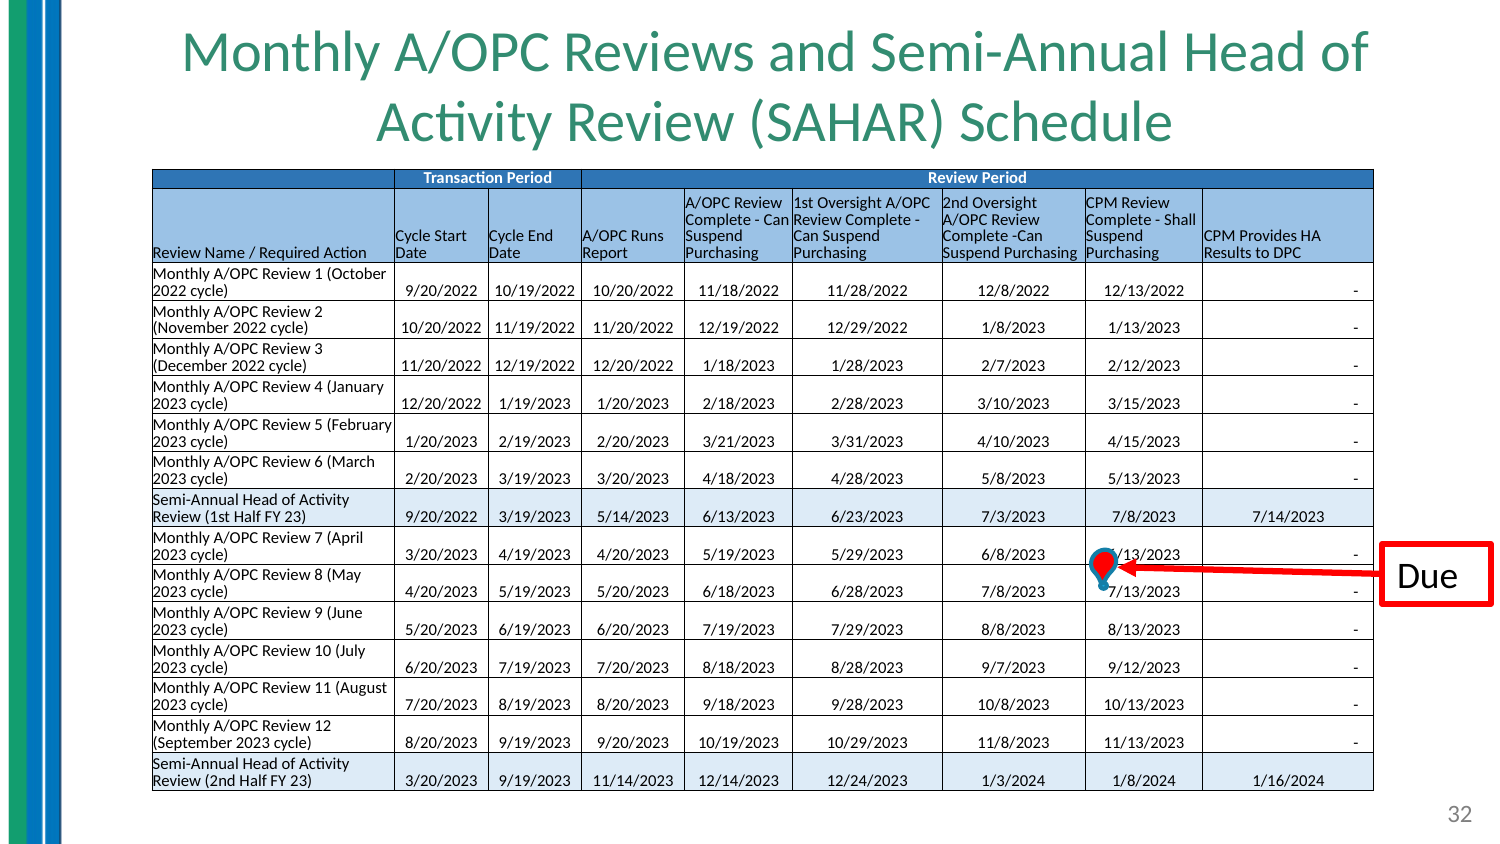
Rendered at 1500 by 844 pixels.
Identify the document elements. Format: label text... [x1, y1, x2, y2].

table_cell 3/19/2023 [489, 452, 581, 488]
text_box Due [1382, 544, 1491, 604]
table_cell 4/20/2023 [582, 527, 684, 564]
table_cell - [1203, 583, 1373, 601]
table_cell 5/13/2023 [1086, 452, 1202, 488]
table_cell 4/20/2023 [395, 565, 488, 601]
table_cell 11/28/2022 [793, 263, 942, 300]
table_cell 1/18/2023 [685, 339, 792, 375]
table_cell 7/8/2023 [1086, 489, 1202, 526]
table_cell 5/19/2023 [489, 565, 581, 601]
table_cell 3/20/2023 [582, 452, 684, 488]
table_cell 1/19/2023 [489, 376, 581, 413]
table_cell 9/20/2023 [582, 716, 684, 752]
table_cell CPM Provides HA Results to DPC [1203, 189, 1373, 262]
table_cell 7/3/2023 [943, 489, 1085, 526]
table_cell 3/15/2023 [1086, 376, 1202, 413]
table_cell Monthly A/OPC Review 7 (April 2023 cycle) [153, 527, 394, 564]
table_cell 10/13/2023 [1086, 678, 1202, 715]
table_cell 6/8/2023 [943, 527, 1085, 564]
table_cell 11/14/2023 [582, 753, 684, 790]
table_cell 2/7/2023 [943, 339, 1085, 375]
table_cell Review Name / Required Action [153, 189, 394, 262]
table_cell 9/20/2022 [395, 489, 488, 526]
table_cell 11/20/2022 [582, 301, 684, 338]
table_cell Monthly A/OPC Review 8 (May 2023 cycle) [153, 565, 394, 601]
table_cell Monthly A/OPC Review 5 (February 2023 cycle) [153, 414, 394, 451]
table_cell 2/12/2023 [1086, 339, 1202, 375]
table_cell 3/31/2023 [793, 414, 942, 451]
table_cell 12/24/2023 [793, 753, 942, 790]
table_cell Semi-Annual Head of Activity Review (2nd Half FY 23) [153, 753, 394, 790]
table_cell 7/14/2023 [1203, 489, 1373, 526]
table_cell 12/13/2022 [1086, 263, 1202, 300]
table_cell 11/8/2023 [943, 716, 1085, 752]
table_cell 12/29/2022 [793, 301, 942, 338]
table_cell 3/19/2023 [489, 489, 581, 526]
table_cell 2/18/2023 [685, 376, 792, 413]
table_cell 4/15/2023 [1086, 414, 1202, 451]
table_cell 7/20/2023 [582, 640, 684, 677]
table_cell 1/20/2023 [395, 414, 488, 451]
table_cell - [1203, 678, 1373, 715]
table_cell 7/20/2023 [395, 678, 488, 715]
table_cell - [1203, 263, 1373, 300]
table_cell 10/20/2022 [395, 301, 488, 338]
table_cell 12/8/2022 [943, 263, 1085, 300]
table_cell 1/20/2023 [582, 376, 684, 413]
table_cell 4/19/2023 [489, 527, 581, 564]
table_cell 6/20/2023 [395, 640, 488, 677]
table_cell 8/20/2023 [395, 716, 488, 752]
table_cell Monthly A/OPC Review 3 (December 2022 cycle) [153, 339, 394, 375]
table_cell A/OPC Runs Report [582, 189, 684, 262]
table_cell 7/29/2023 [793, 602, 942, 639]
table_cell - [1203, 301, 1373, 338]
table_cell 9/7/2023 [943, 640, 1085, 677]
table_cell Cycle Start Date [395, 189, 488, 262]
table_cell 12/19/2022 [489, 339, 581, 375]
table_cell 4/18/2023 [685, 452, 792, 488]
table_cell 10/19/2023 [685, 716, 792, 752]
table_cell Monthly A/OPC Review 10 (July 2023 cycle) [153, 640, 394, 677]
table_cell 6/20/2023 [582, 602, 684, 639]
table_cell - [1203, 339, 1373, 375]
table_cell 7/13/2023 [1086, 583, 1202, 601]
table_header Review Period [582, 170, 1373, 188]
table_cell 11/19/2022 [489, 301, 581, 338]
table_cell Semi-Annual Head of Activity Review (1st Half FY 23) [153, 489, 394, 526]
table_cell 1/16/2024 [1203, 753, 1373, 790]
table_cell 1st Oversight A/OPC Review Complete - Can Suspend Purchasing [793, 189, 942, 262]
table_cell 5/14/2023 [582, 489, 684, 526]
table_cell 8/19/2023 [489, 678, 581, 715]
table_cell 2/20/2023 [395, 452, 488, 488]
table_cell - [1203, 640, 1373, 677]
table_cell 6/13/2023 [685, 489, 792, 526]
table_cell 10/19/2022 [489, 263, 581, 300]
table_cell 1/3/2024 [943, 753, 1085, 790]
table_cell 10/20/2022 [582, 263, 684, 300]
table_cell - [1203, 602, 1373, 639]
table_cell 7/19/2023 [489, 640, 581, 677]
table_cell 10/29/2023 [793, 716, 942, 752]
table_cell 2nd Oversight A/OPC Review Complete -Can Suspend Purchasing [943, 189, 1085, 262]
table_cell - [1203, 716, 1373, 752]
table_header [153, 170, 394, 188]
table_cell 9/19/2023 [489, 716, 581, 752]
table_cell - [1203, 452, 1373, 488]
table_cell 9/18/2023 [685, 678, 792, 715]
table_cell 5/29/2023 [793, 527, 942, 564]
table_header Transaction Period [395, 170, 581, 188]
table_cell 3/20/2023 [395, 527, 488, 564]
table_cell - [1203, 414, 1373, 451]
table_cell 9/19/2023 [489, 753, 581, 790]
table_cell 12/14/2023 [685, 753, 792, 790]
table_cell 9/20/2022 [395, 263, 488, 300]
table_cell 6/23/2023 [793, 489, 942, 526]
picture [29, 0, 1500, 844]
table_cell Cycle End Date [489, 189, 581, 262]
table_cell 11/18/2022 [685, 263, 792, 300]
table_cell 5/20/2023 [395, 602, 488, 639]
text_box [1123, 566, 1383, 575]
table_cell 1/13/2023 [1086, 301, 1202, 338]
table_cell 1/8/2024 [1086, 753, 1202, 790]
table_cell Monthly A/OPC Review 12 (September 2023 cycle) [153, 716, 394, 752]
table_cell 7/8/2023 [943, 565, 1085, 601]
table_cell CPM Review Complete - Shall Suspend Purchasing [1086, 189, 1202, 262]
table_cell 1/8/2023 [943, 301, 1085, 338]
title Monthly A/OPC Reviews and Semi-Annual Head of Activity Review (SAHAR) Schedule [75, 2, 1476, 164]
table_cell 6/19/2023 [489, 602, 581, 639]
table_cell 6/18/2023 [685, 565, 792, 601]
table_cell 7/19/2023 [685, 602, 792, 639]
table_cell 10/8/2023 [943, 678, 1085, 715]
table_cell Monthly A/OPC Review 4 (January 2023 cycle) [153, 376, 394, 413]
table_cell - [1203, 376, 1373, 413]
table_cell 9/12/2023 [1086, 640, 1202, 677]
table_cell 5/19/2023 [685, 527, 792, 564]
table_cell 3/10/2023 [943, 376, 1085, 413]
table_cell 2/19/2023 [489, 414, 581, 451]
table_cell Monthly A/OPC Review 11 (August 2023 cycle) [153, 678, 394, 715]
table_cell 12/20/2022 [395, 376, 488, 413]
table_cell Monthly A/OPC Review 9 (June 2023 cycle) [153, 602, 394, 639]
table_cell A/OPC Review Complete - Can Suspend Purchasing [685, 189, 792, 262]
table_cell Monthly A/OPC Review 1 (October 2022 cycle) [153, 263, 394, 300]
table_cell 5/20/2023 [582, 565, 684, 601]
table_cell 8/8/2023 [943, 602, 1085, 639]
table_cell 6/28/2023 [793, 565, 942, 601]
table_cell 8/28/2023 [793, 640, 942, 677]
table_cell 6/13/2023 [1086, 527, 1202, 564]
table_cell 1/28/2023 [793, 339, 942, 375]
table_cell 2/28/2023 [793, 376, 942, 413]
table_cell 8/18/2023 [685, 640, 792, 677]
table_cell 2/20/2023 [582, 414, 684, 451]
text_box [1090, 550, 1118, 589]
table_cell 11/20/2022 [395, 339, 488, 375]
picture [0, 0, 26, 844]
table_cell Monthly A/OPC Review 6 (March 2023 cycle) [153, 452, 394, 488]
table_cell 4/28/2023 [793, 452, 942, 488]
table_cell 8/13/2023 [1086, 602, 1202, 639]
table_cell Monthly A/OPC Review 2 (November 2022 cycle) [153, 301, 394, 338]
table_cell 3/21/2023 [685, 414, 792, 451]
table_cell 3/20/2023 [395, 753, 488, 790]
table_cell 11/13/2023 [1086, 716, 1202, 752]
table_cell - [1203, 527, 1373, 564]
table_cell 9/28/2023 [793, 678, 942, 715]
table_cell 8/20/2023 [582, 678, 684, 715]
table_cell 4/10/2023 [943, 414, 1085, 451]
table_cell 12/19/2022 [685, 301, 792, 338]
table_cell 5/8/2023 [943, 452, 1085, 488]
table_cell 12/20/2022 [582, 339, 684, 375]
